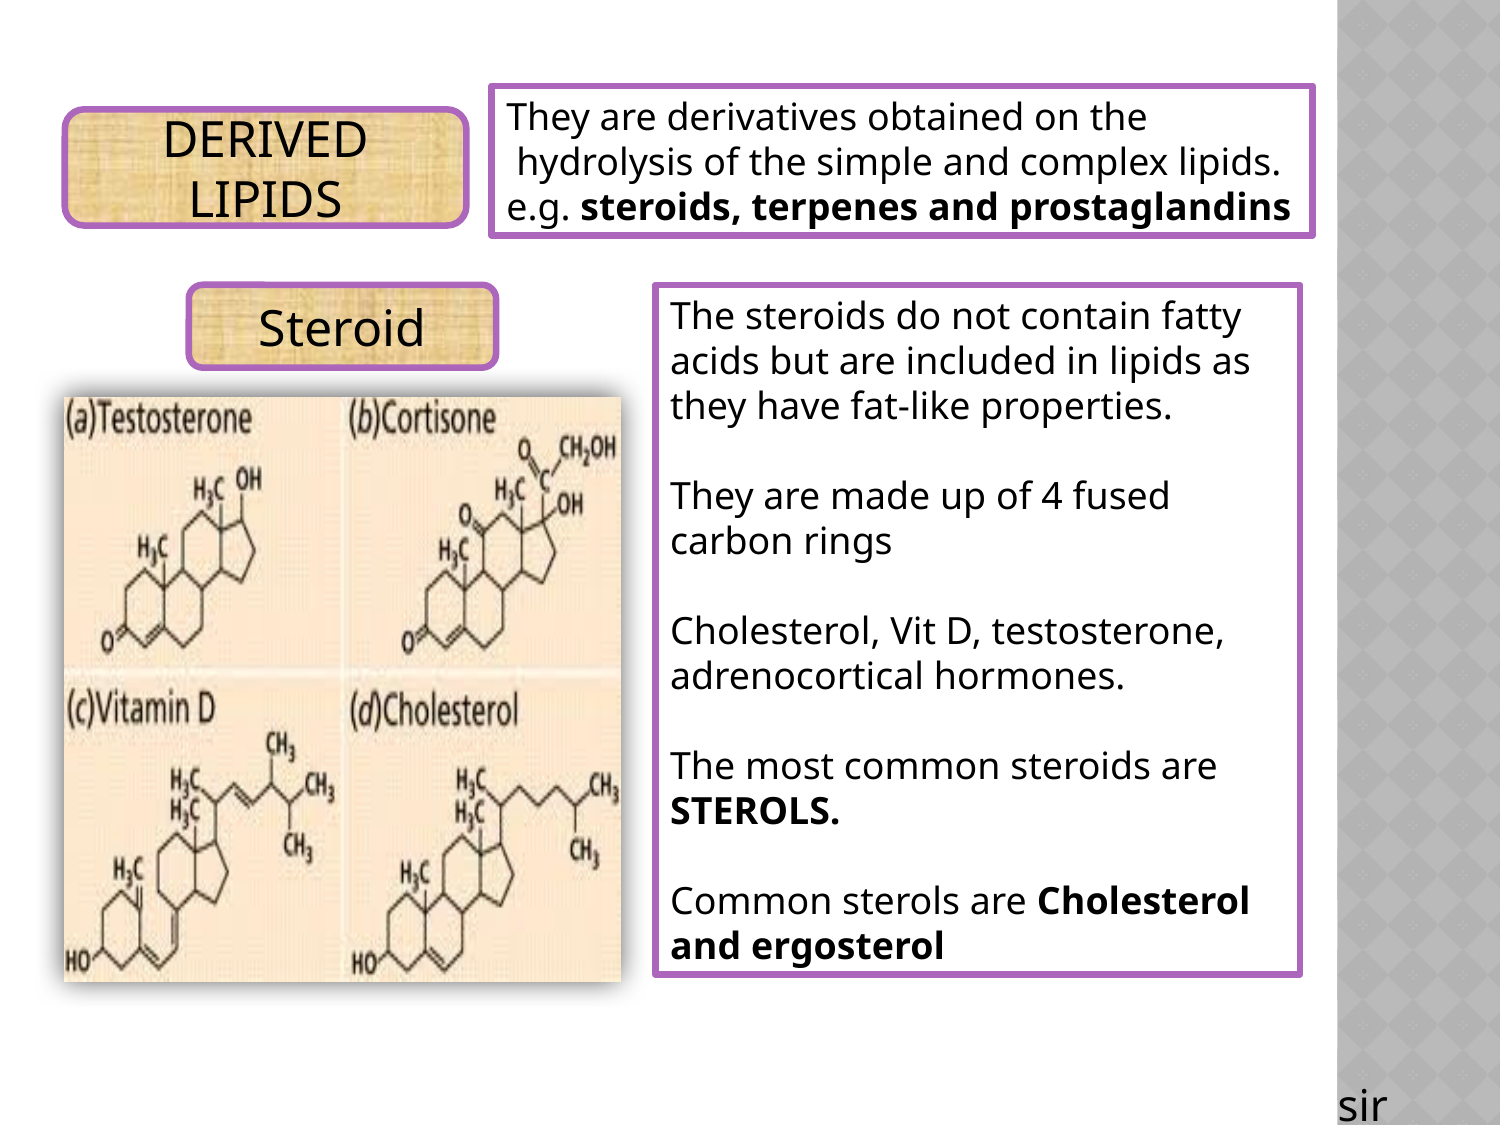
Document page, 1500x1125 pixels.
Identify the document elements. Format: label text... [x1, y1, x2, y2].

picture [64, 396, 621, 983]
text_box The steroids do not contain fatty acids but are included in lipids as they have fat-like properties. They are made up of 4 fused carbon rings Cholesterol, Vit D, testosterone, adrenocortical hormones. The most common steroids are STEROLS. Common sterols are Cholesterol and ergosterol [652, 282, 1303, 978]
text_box [1337, 0, 1500, 1125]
text_box DERIVED LIPIDS [61, 106, 470, 229]
text_box Steroid [185, 281, 500, 371]
text_box They are derivatives obtained on the hydrolysis of the simple and complex lipids. e.g. steroids, terpenes and prostaglandins [488, 83, 1316, 239]
text_box sir [1323, 1070, 1403, 1125]
